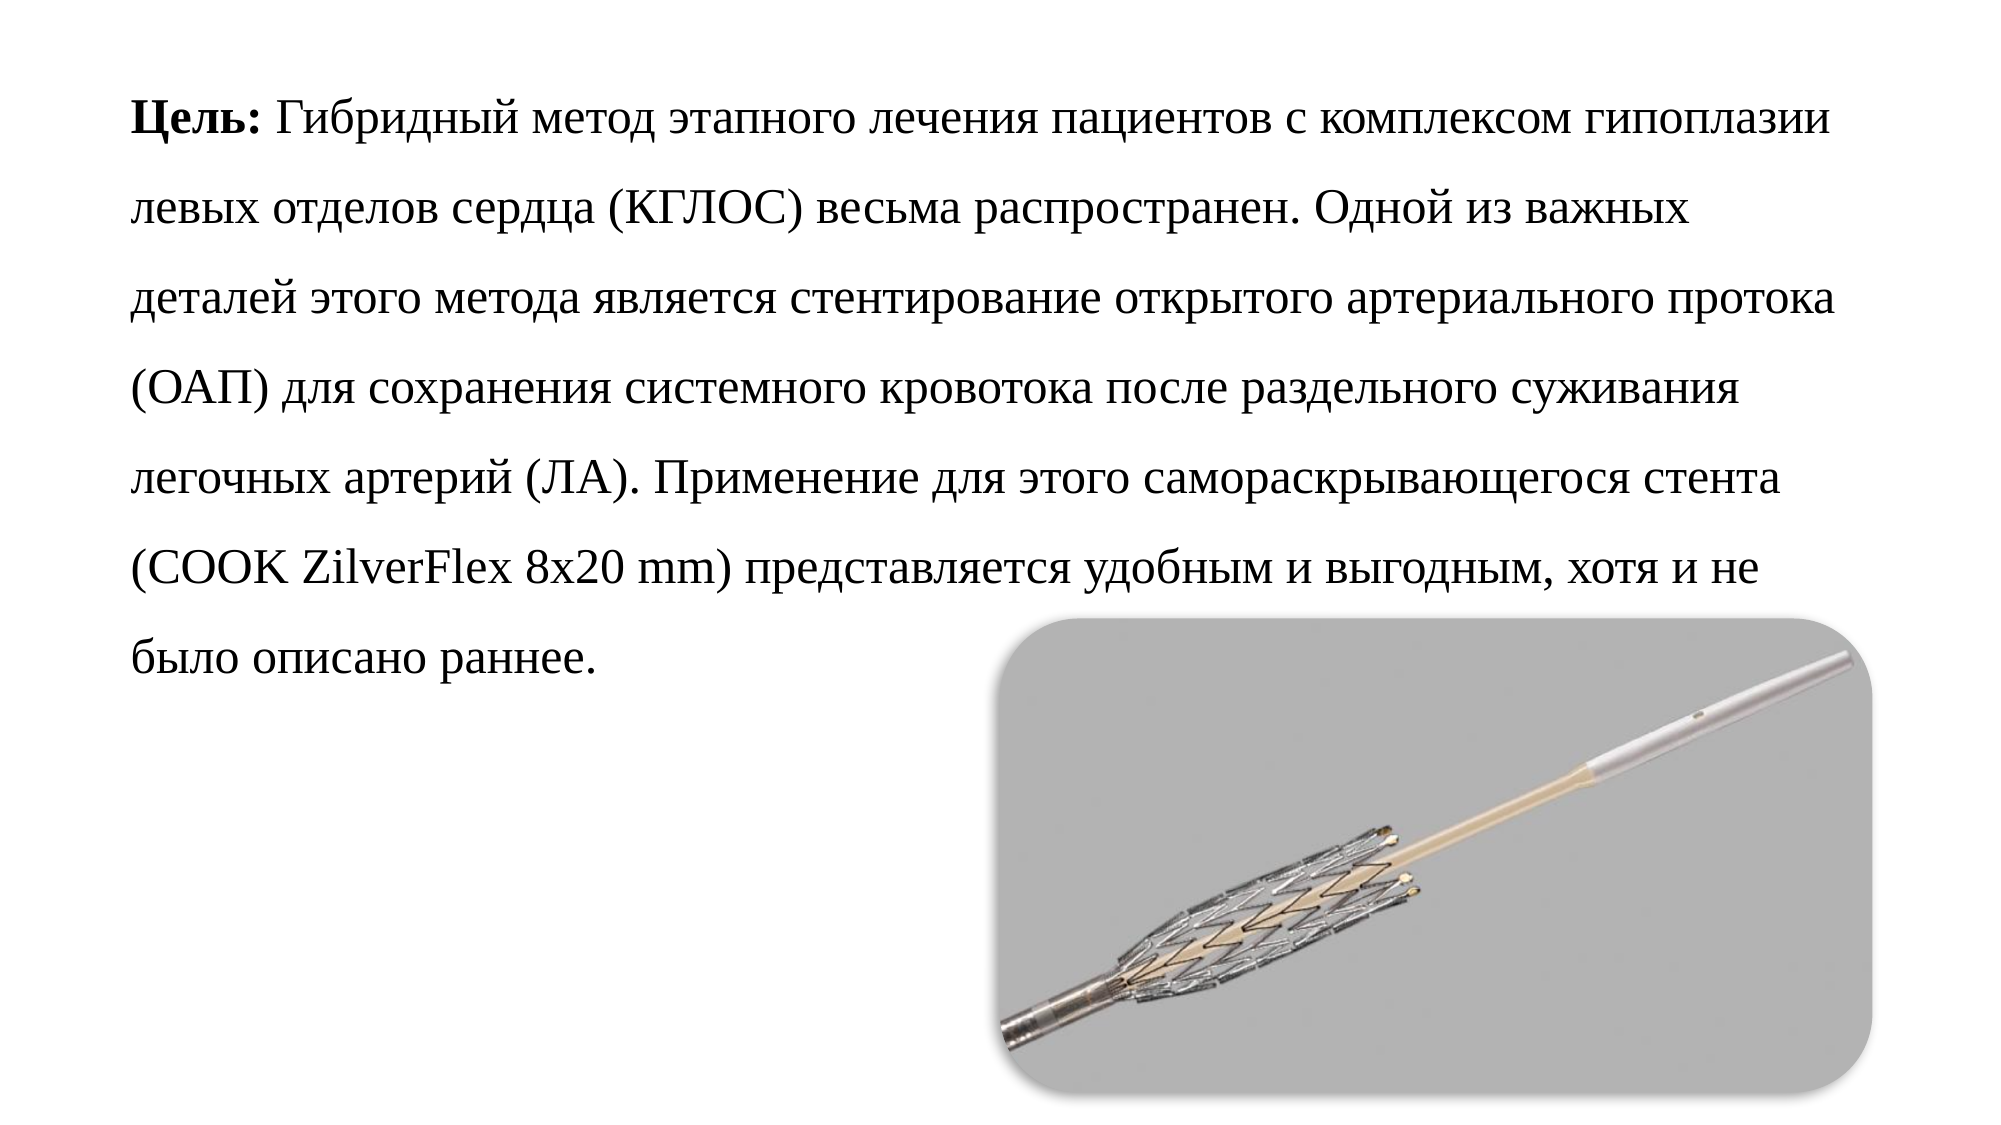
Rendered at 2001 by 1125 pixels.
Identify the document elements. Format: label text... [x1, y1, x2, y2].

picture [999, 618, 1873, 1093]
title Цель: Гибридный метод этапного лечения пациентов с комплексом гипоплазии левых отделов сердца (КГЛОС) весьма распространен. Одной из важных деталей этого метода является стентирование открытого артериального протока (ОАП) для сохранения системного кровотока после раздельного суживания легочных артерий (ЛА). Применение для этого самораскрывающегося стента (COOK ZilverFlex 8x20 mm) представляется удобным и выгодным, хотя и не было описано раннее. [115, 38, 1885, 692]
